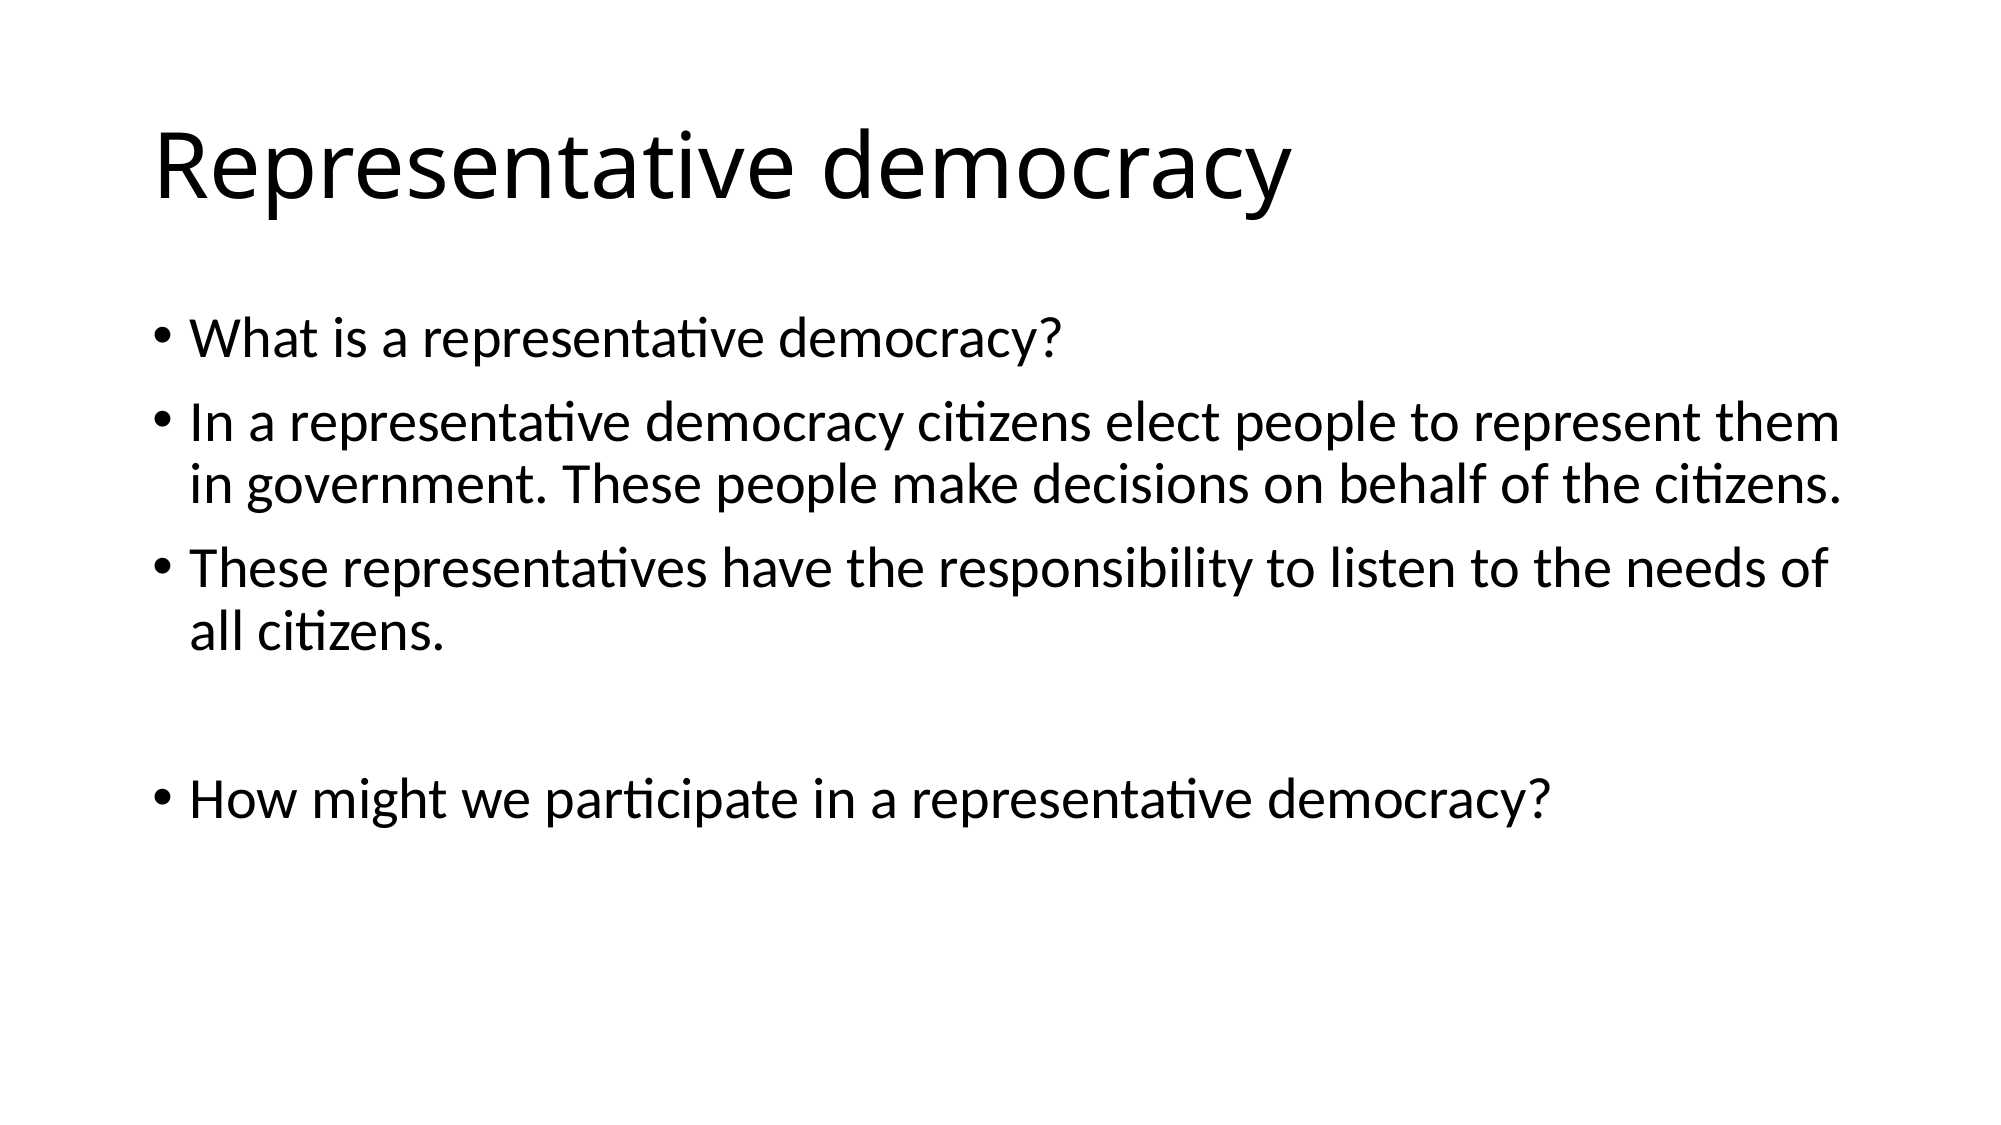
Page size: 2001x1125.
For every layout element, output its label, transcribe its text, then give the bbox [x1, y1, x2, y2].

title Representative democracy [137, 59, 1863, 278]
list What is a representative democracy? In a representative democracy citizens elect people to represent them in government. These people make decisions on behalf of the citizens. These representatives have the responsibility to listen to the needs of all citizens. How might we participate in a representative democracy? [137, 299, 1863, 1014]
